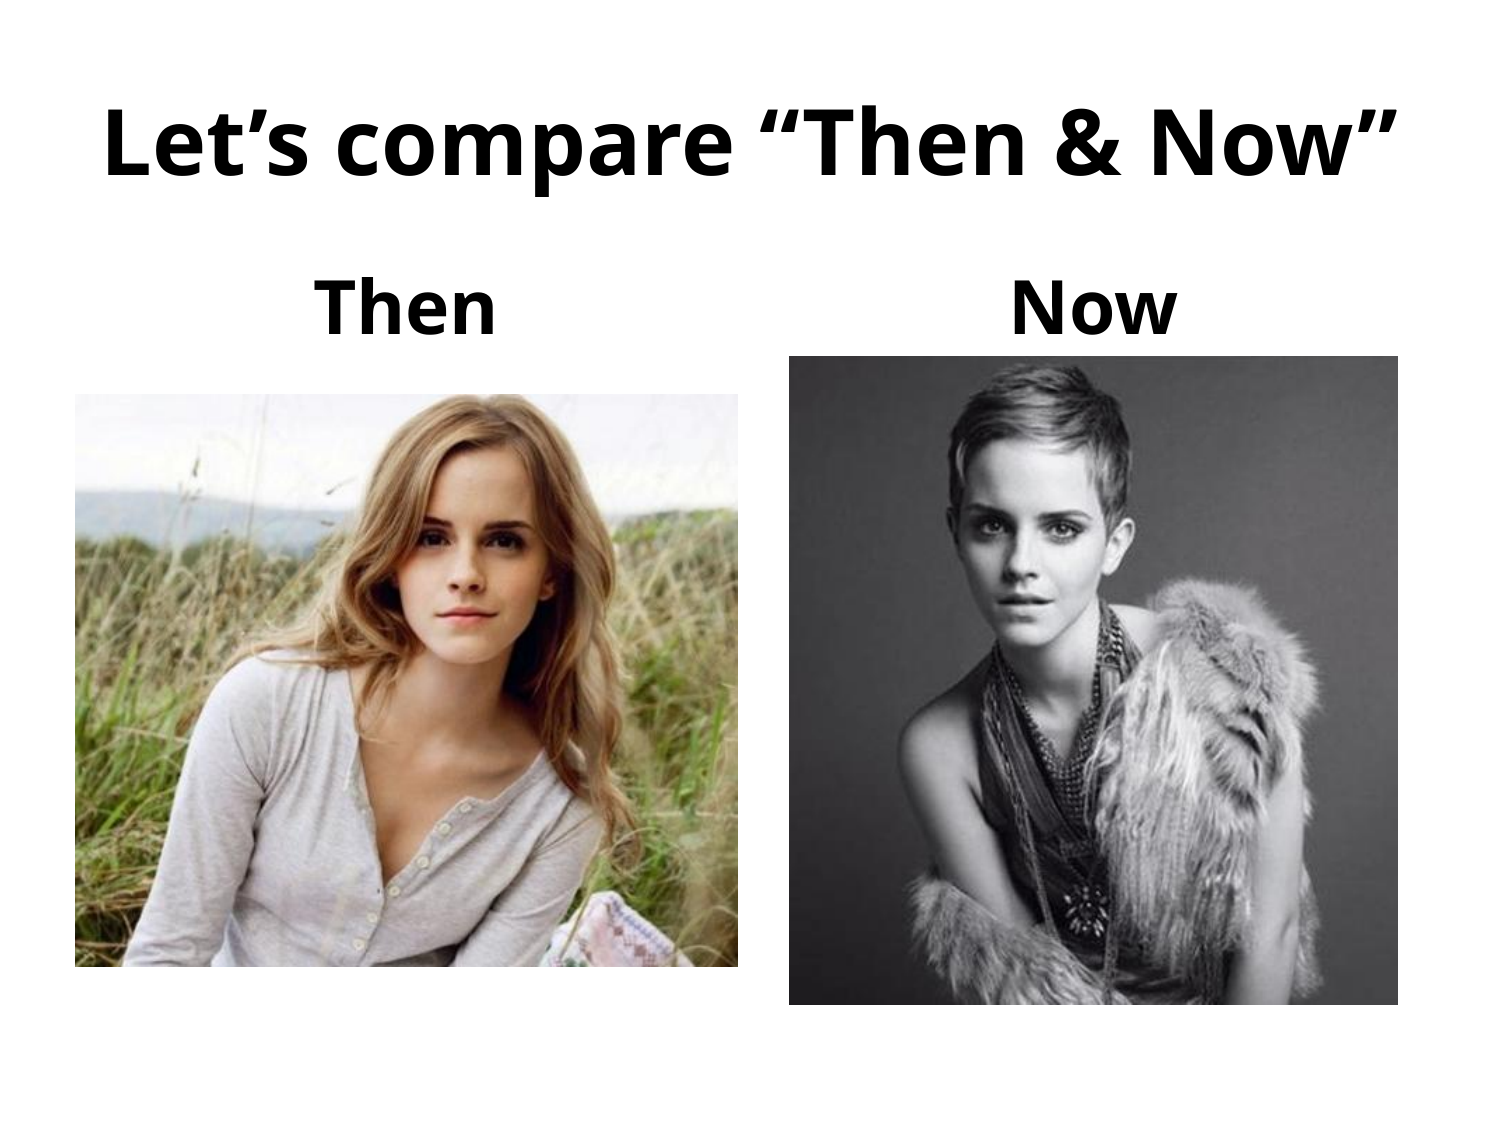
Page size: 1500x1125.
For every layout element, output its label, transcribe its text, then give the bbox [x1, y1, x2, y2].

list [788, 356, 1399, 1006]
list Then [75, 251, 738, 357]
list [74, 394, 738, 967]
list Now [761, 251, 1425, 357]
title Let’s compare “Then & Now” [75, 45, 1425, 233]
